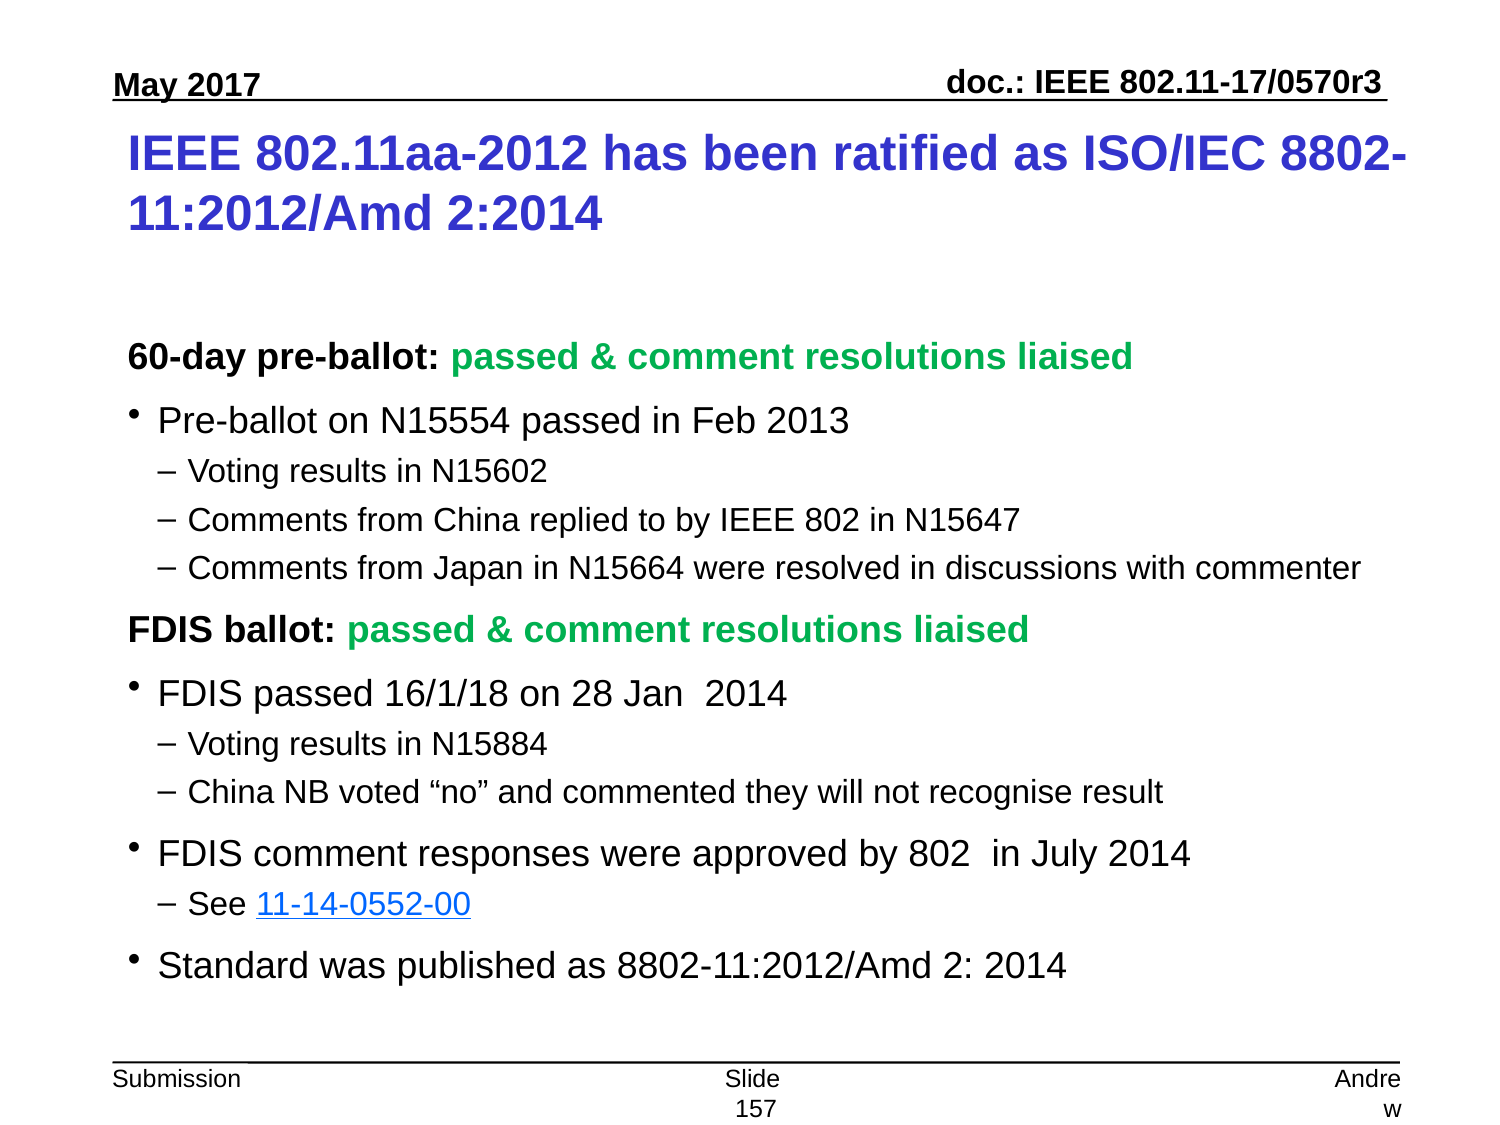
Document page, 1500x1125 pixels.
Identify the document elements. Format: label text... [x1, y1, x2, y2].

title IEEE 802.11aa-2012 has been ratified as ISO/IEC 8802-11:2012/Amd 2:2014 [112, 112, 1500, 288]
footer Andrew Myles, Cisco [1320, 1061, 1402, 1093]
list 60-day pre-ballot: passed & comment resolutions liaised Pre-ballot on N15554 passed in Feb 2013 Voting results in N15602 Comments from China replied to by IEEE 802 in N15647 Comments from Japan in N15664 were resolved in discussions with commenter FDIS ballot: passed & comment resolutions liaised FDIS passed 16/1/18 on 28 Jan 2014 Voting results in N15884 China NB voted “no” and commented they will not recognise result FDIS comment responses were approved by 802 in July 2014 See 11-14-0552-00 Standard was published as 8802-11:2012/Amd 2: 2014 [112, 324, 1388, 1000]
slide_number Slide 157 [709, 1061, 803, 1093]
